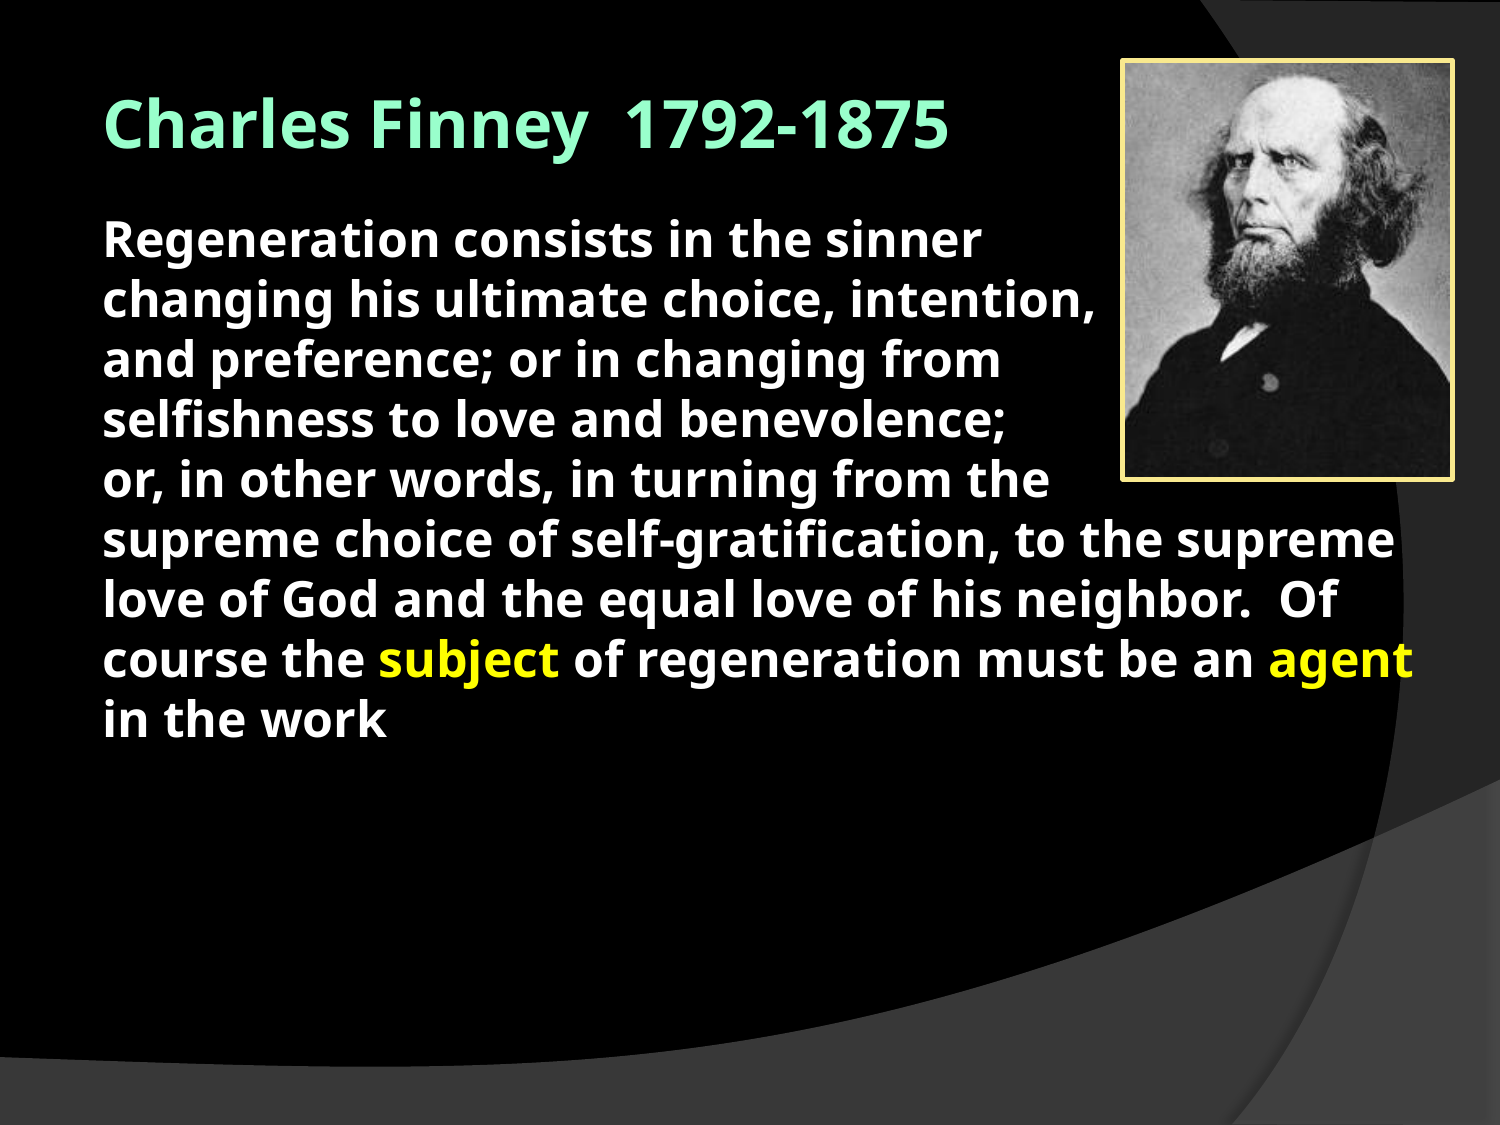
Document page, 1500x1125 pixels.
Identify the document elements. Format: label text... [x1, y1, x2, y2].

picture [1124, 62, 1451, 478]
text_box Charles Finney 1792-1875 [87, 74, 1114, 170]
text_box Regeneration consists in the sinner changing his ultimate choice, intention, and preference; or in changing from selfishness to love and benevolence; or, in other words, in turning from the supreme choice of self-gratification, to the supreme love of God and the equal love of his neighbor. Of course the subject of regeneration must be an agent in the work [87, 199, 1450, 755]
